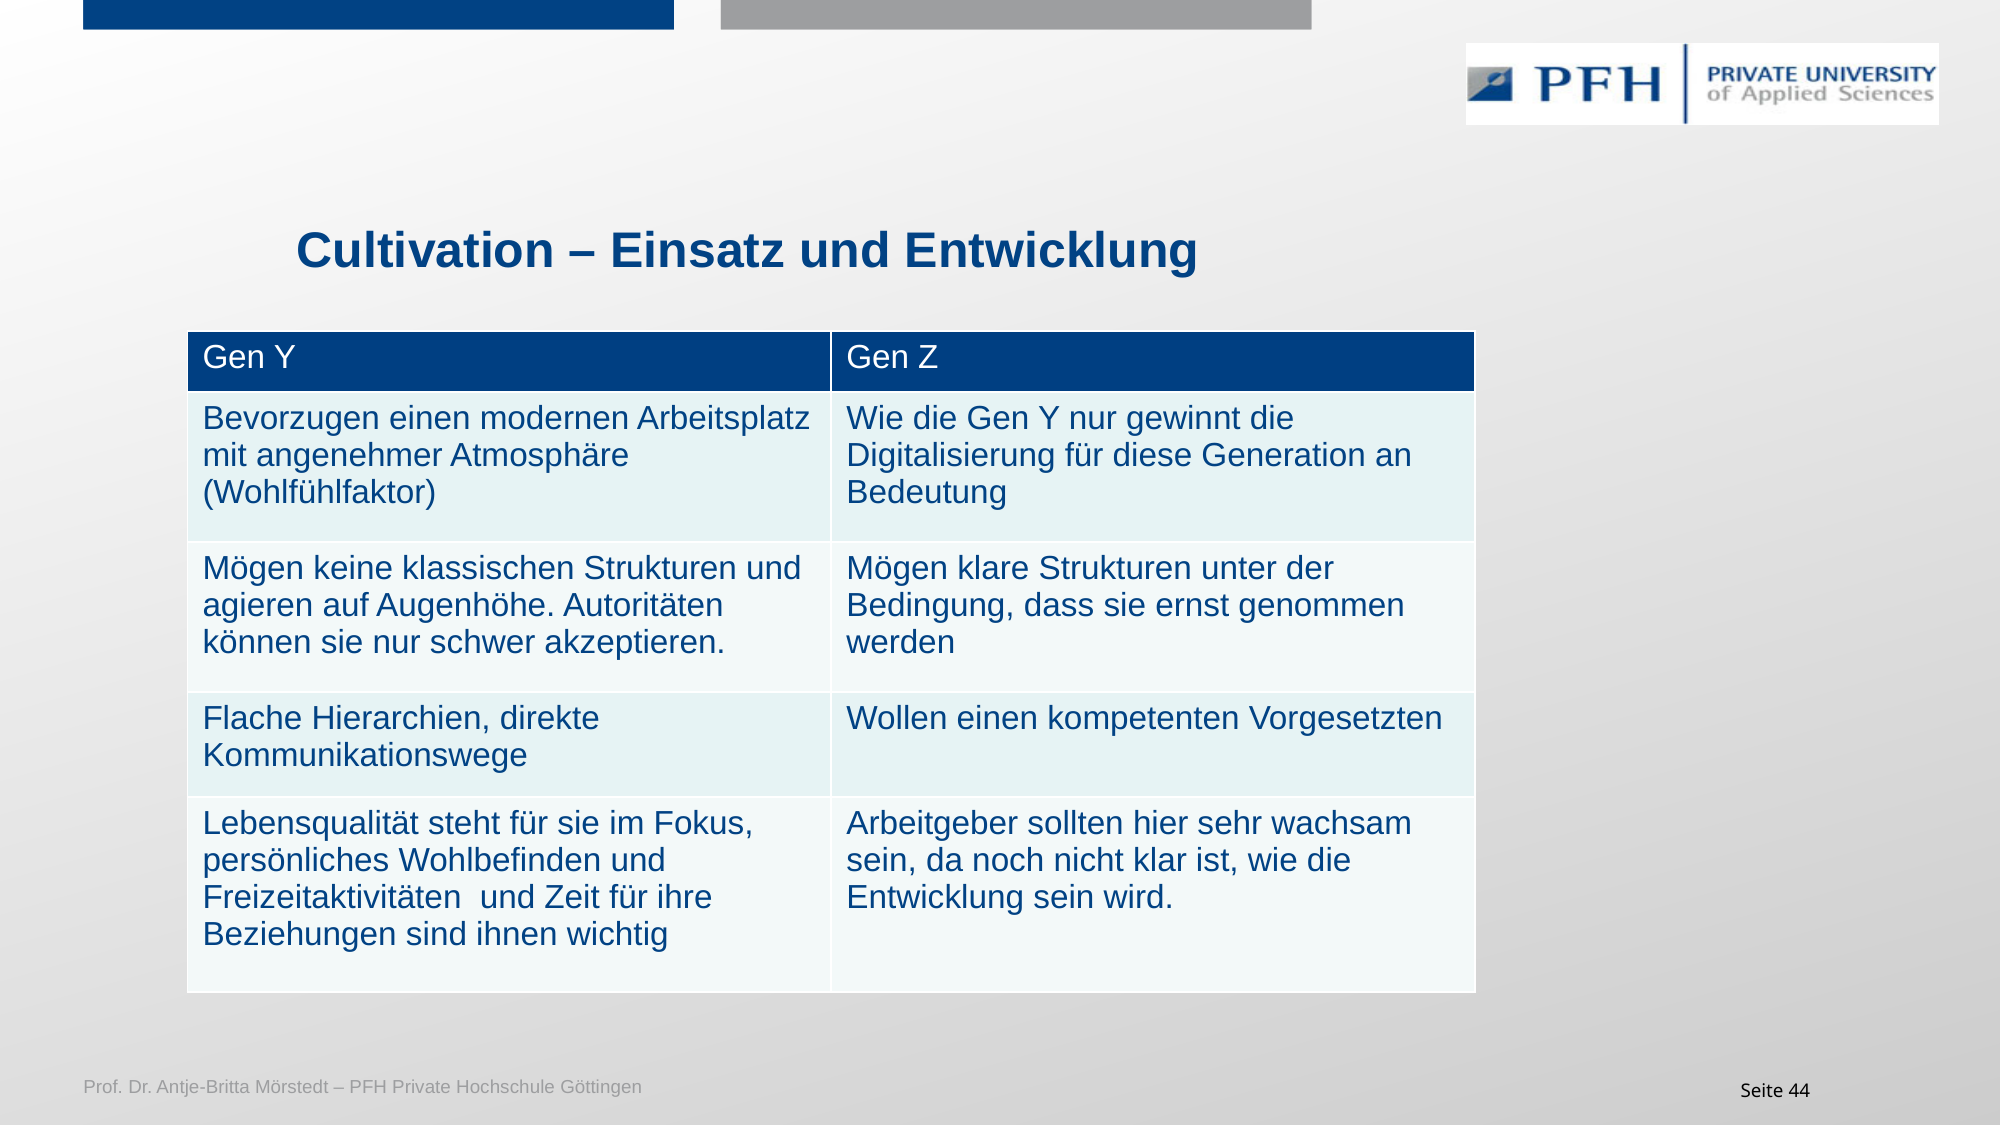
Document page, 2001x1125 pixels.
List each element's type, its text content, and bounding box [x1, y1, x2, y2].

table_header Gen Z [1310, 332, 1474, 391]
table_cell Mögen keine klassischen Strukturen und agieren auf Augenhöhe. Autoritäten können sie nur schwer akzeptieren. [188, 543, 830, 691]
picture [1466, 43, 1939, 125]
table_cell Mögen klare Strukturen unter der Bedingung, dass sie ernst genommen werden [832, 543, 1474, 691]
table_cell Bevorzugen einen modernen Arbeitsplatz mit angenehmer Atmosphäre (Wohlfühlfaktor) [188, 398, 830, 541]
table_cell Flache Hierarchien, direkte Kommunikationswege [188, 693, 830, 796]
table_cell Wollen einen kompetenten Vorgesetzten [832, 693, 1474, 796]
table_cell Wie die Gen Y nur gewinnt die Digitalisierung für diese Generation an Bedeutung [832, 393, 1474, 541]
title Cultivation – Einsatz und Entwicklung [187, 209, 1310, 398]
table_cell Arbeitgeber sollten hier sehr wachsam sein, da noch nicht klar ist, wie die Entwicklung sein wird. [832, 798, 1474, 991]
table_cell Lebensqualität steht für sie im Fokus, persönliches Wohlbefinden und Freizeitaktivitäten und Zeit für ihre Beziehungen sind ihnen wichtig [188, 798, 830, 991]
